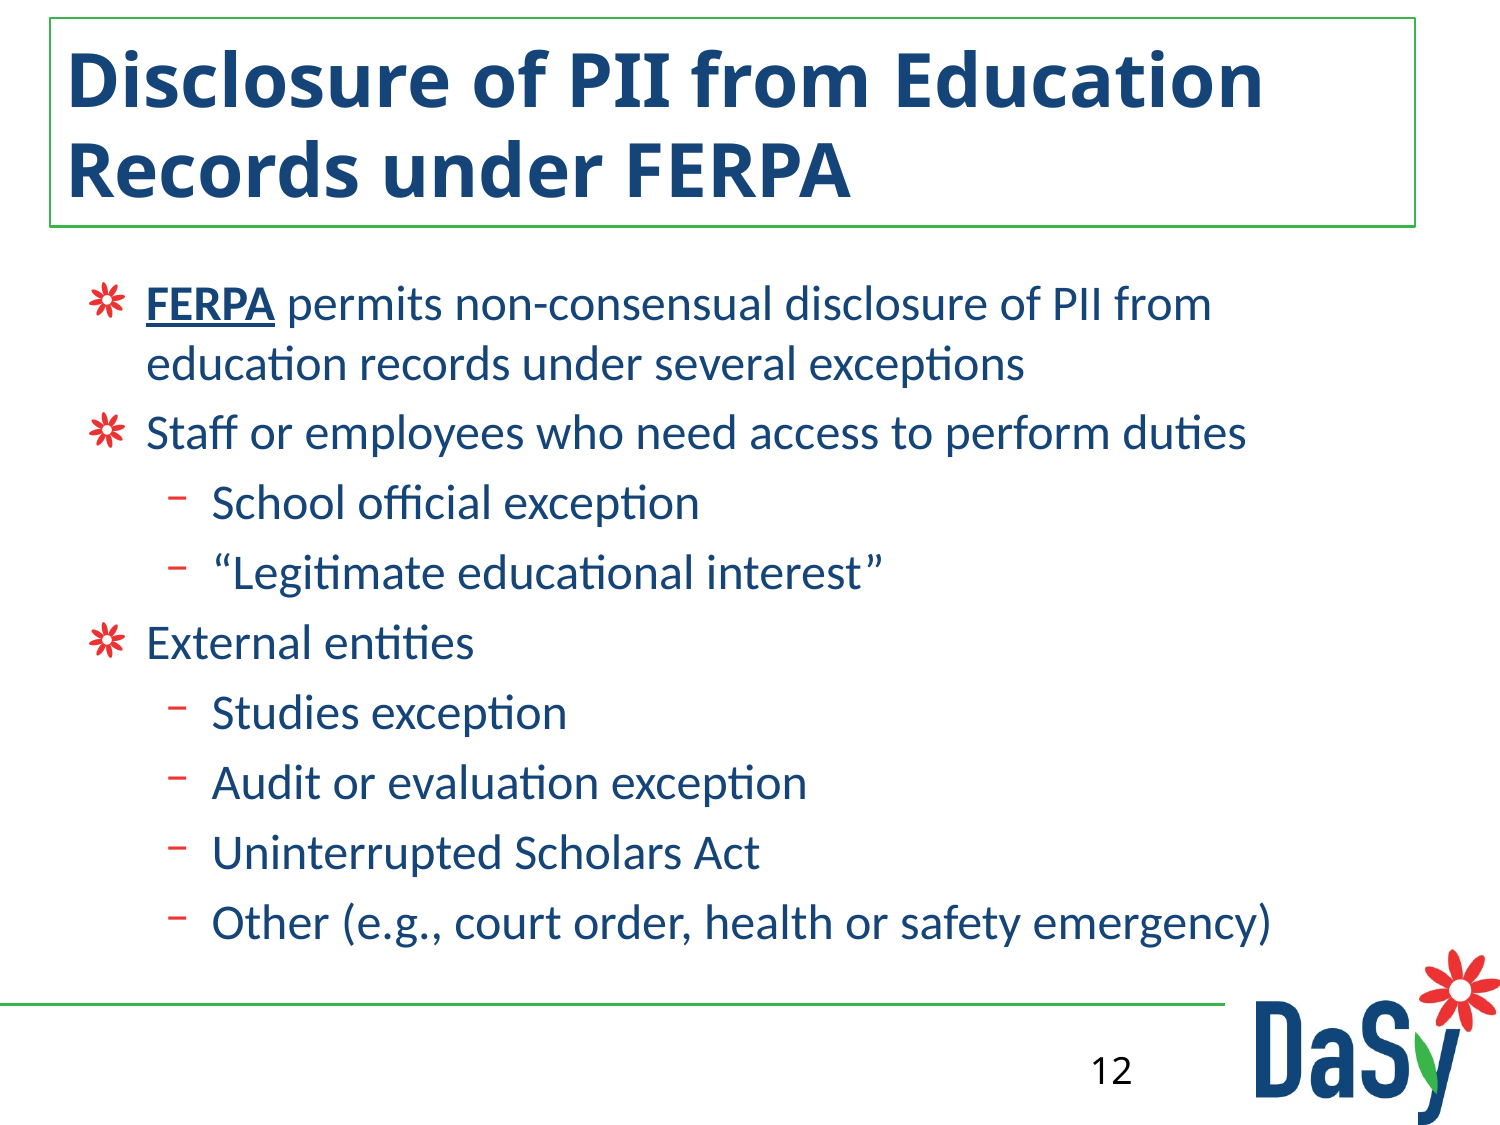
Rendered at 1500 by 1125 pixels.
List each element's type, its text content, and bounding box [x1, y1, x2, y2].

picture [89, 412, 125, 448]
picture [1256, 949, 1500, 1125]
title Disclosure of PII from Education Records under FERPA [49, 17, 1416, 228]
picture [89, 282, 125, 318]
slide_number 12 [1074, 1042, 1425, 1103]
picture [89, 622, 125, 658]
list FERPA permits non-consensual disclosure of PII from education records under several exceptions Staff or employees who need access to perform duties School official exception “Legitimate educational interest” External entities Studies exception Audit or evaluation exception Uninterrupted Scholars Act Other (e.g., court order, health or safety emergency) [75, 262, 1425, 925]
